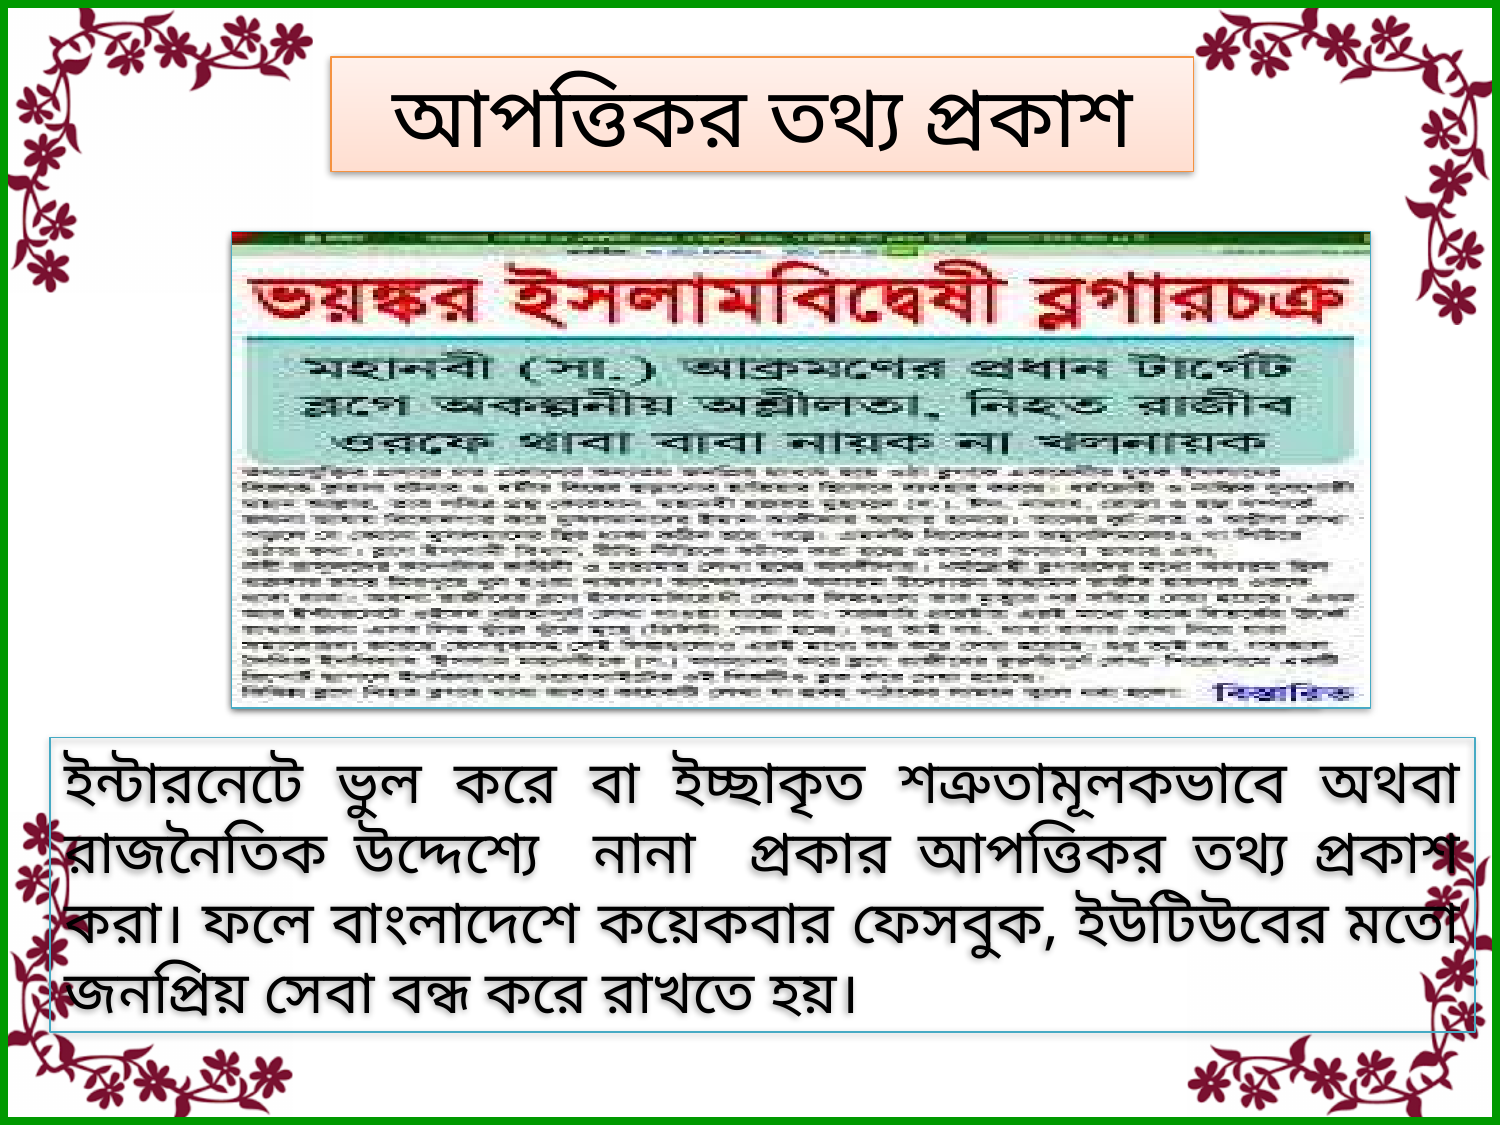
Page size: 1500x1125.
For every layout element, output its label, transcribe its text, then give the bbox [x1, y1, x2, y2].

text_box ইন্টারনেটে ভুল করে বা ইচ্ছাকৃত শত্রুতামূলকভাবে অথবা রাজনৈতিক উদ্দেশ্যে নানা প্রকার আপত্তিকর তথ্য প্রকাশ করা। ফলে বাংলাদেশে কয়েকবার ফেসবুক, ইউটিউবের মতো জনপ্রিয় সেবা বন্ধ করে রাখতে হয়। [49, 737, 1476, 1033]
text_box আপত্তিকর তথ্য প্রকাশ [330, 56, 1194, 172]
picture [8, 813, 292, 1117]
picture [1195, 8, 1492, 325]
picture [1188, 833, 1492, 1117]
picture [8, 8, 1370, 708]
